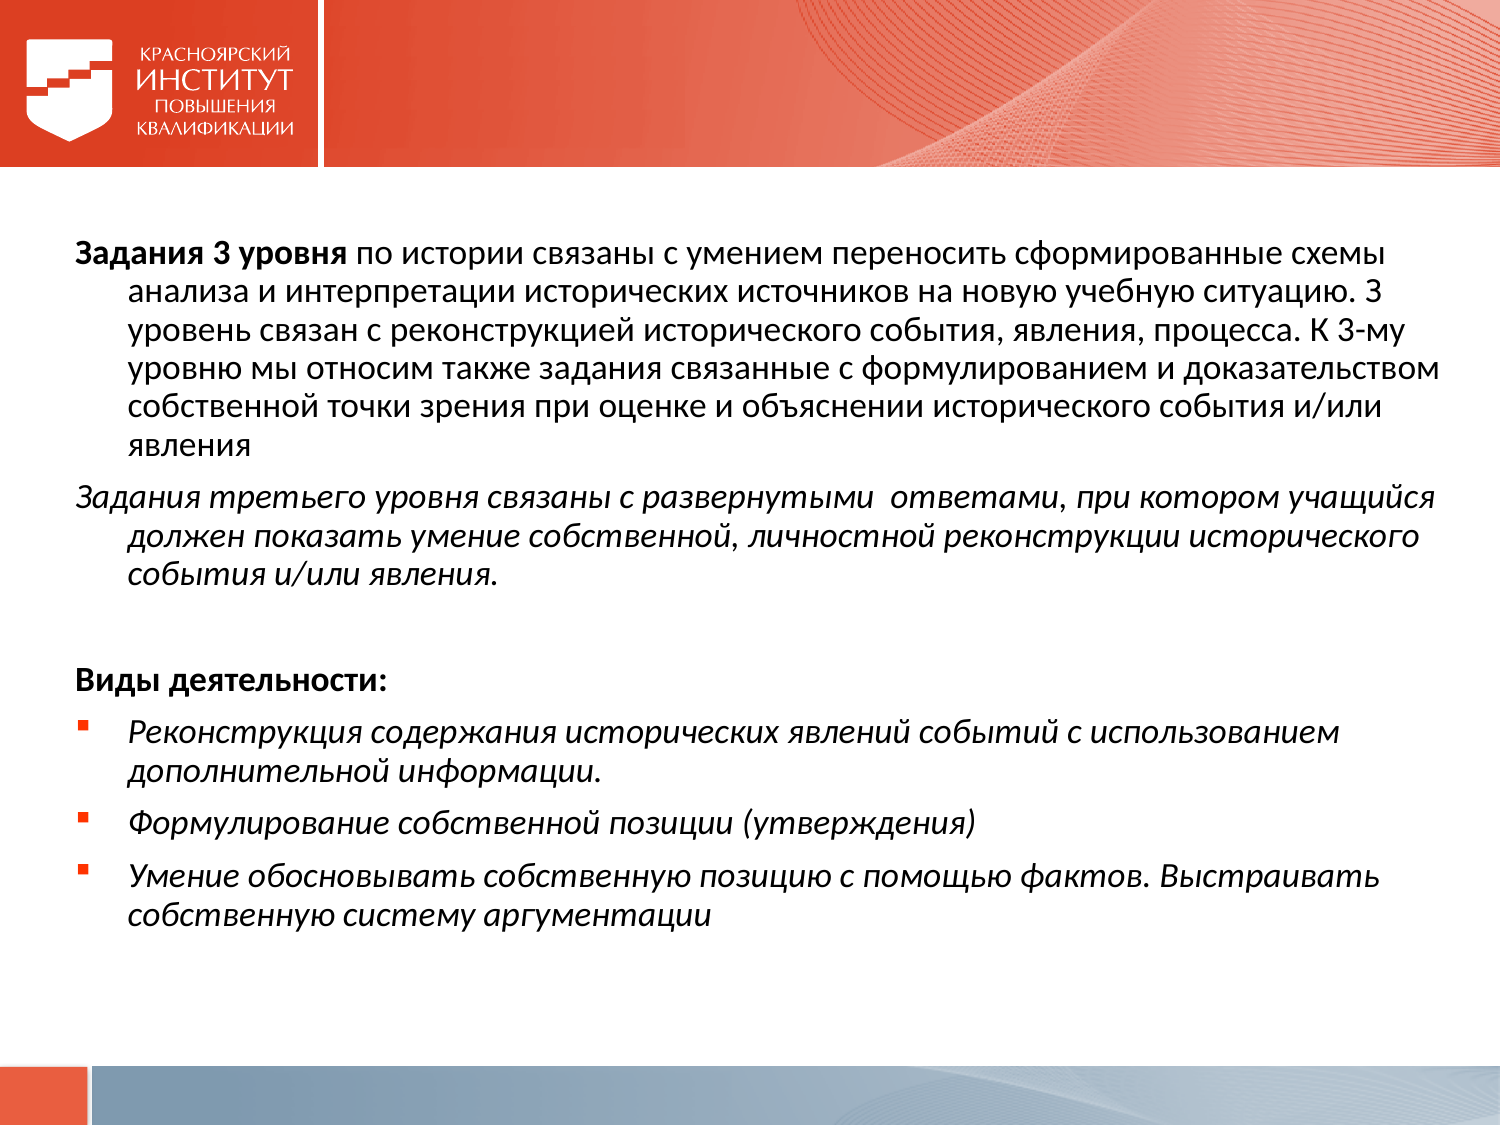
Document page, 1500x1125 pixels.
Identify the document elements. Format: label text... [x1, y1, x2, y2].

picture [0, 0, 318, 167]
picture [324, 0, 1500, 167]
list Задания 3 уровня по истории связаны с умением переносить сформированные схемы анализа и интерпретации исторических источников на новую учебную ситуацию. З уровень связан с реконструкцией исторического события, явления, процесса. К 3-му уровню мы относим также задания связанные с формулированием и доказательством собственной точки зрения при оценке и объяснении исторического события и/или явления Задания третьего уровня связаны с развернутыми ответами, при котором учащийся должен показать умение собственной, личностной реконструкции исторического события и/или явления. Виды деятельности: Реконструкция содержания исторических явлений событий с использованием дополнительной информации. Формулирование собственной позиции (утверждения) Умение обосновывать собственную позицию с помощью фактов. Выстраивать собственную систему аргументации [60, 226, 1457, 988]
